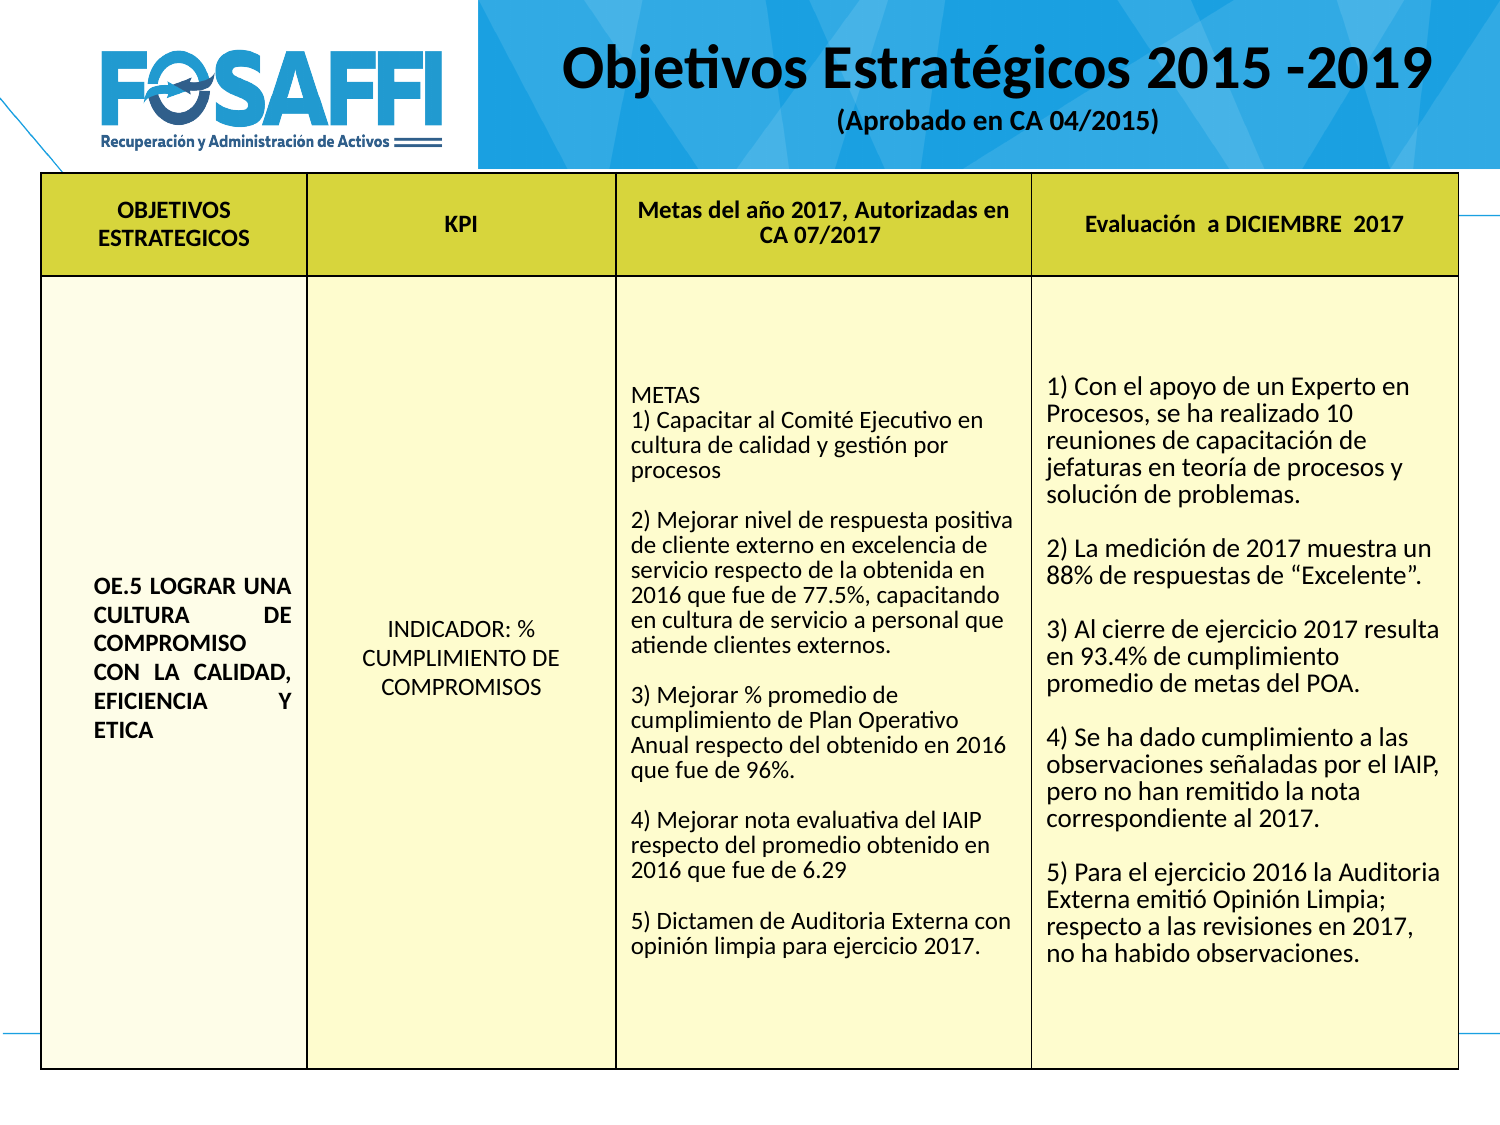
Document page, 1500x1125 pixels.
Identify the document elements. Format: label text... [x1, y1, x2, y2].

table_cell OE.5 LOGRAR UNA CULTURA DE COMPROMISO CON LA CALIDAD, EFICIENCIA Y ETICA [42, 277, 306, 1068]
picture [0, 1, 1500, 1125]
table_header Evaluación a DICIEMBRE 2017 [1032, 174, 1458, 275]
table_cell 1) Con el apoyo de un Experto en Procesos, se ha realizado 10 reuniones de capacitación de jefaturas en teoría de procesos y solución de problemas. 2) La medición de 2017 muestra un 88% de respuestas de “Excelente”. 3) Al cierre de ejercicio 2017 resulta en 93.4% de cumplimiento promedio de metas del POA. 4) Se ha dado cumplimiento a las observaciones señaladas por el IAIP, pero no han remitido la nota correspondiente al 2017. 5) Para el ejercicio 2016 la Auditoria Externa emitió Opinión Limpia; respecto a las revisiones en 2017, no ha habido observaciones. [1032, 277, 1458, 1068]
table_header Metas del año 2017, Autorizadas en CA 07/2017 [617, 174, 1031, 275]
table_cell METAS 1) Capacitar al Comité Ejecutivo en cultura de calidad y gestión por procesos 2) Mejorar nivel de respuesta positiva de cliente externo en excelencia de servicio respecto de la obtenida en 2016 que fue de 77.5%, capacitando en cultura de servicio a personal que atiende clientes externos. 3) Mejorar % promedio de cumplimiento de Plan Operativo Anual respecto del obtenido en 2016 que fue de 96%. 4) Mejorar nota evaluativa del IAIP respecto del promedio obtenido en 2016 que fue de 6.29 5) Dictamen de Auditoria Externa con opinión limpia para ejercicio 2017. [617, 277, 1031, 1068]
table_header OBJETIVOS ESTRATEGICOS [42, 174, 306, 275]
text_box Objetivos Estratégicos 2015 -2019 (Aprobado en CA 04/2015) [513, 19, 1483, 144]
table_header KPI [308, 174, 615, 275]
table_cell INDICADOR: % CUMPLIMIENTO DE COMPROMISOS [308, 277, 615, 1068]
